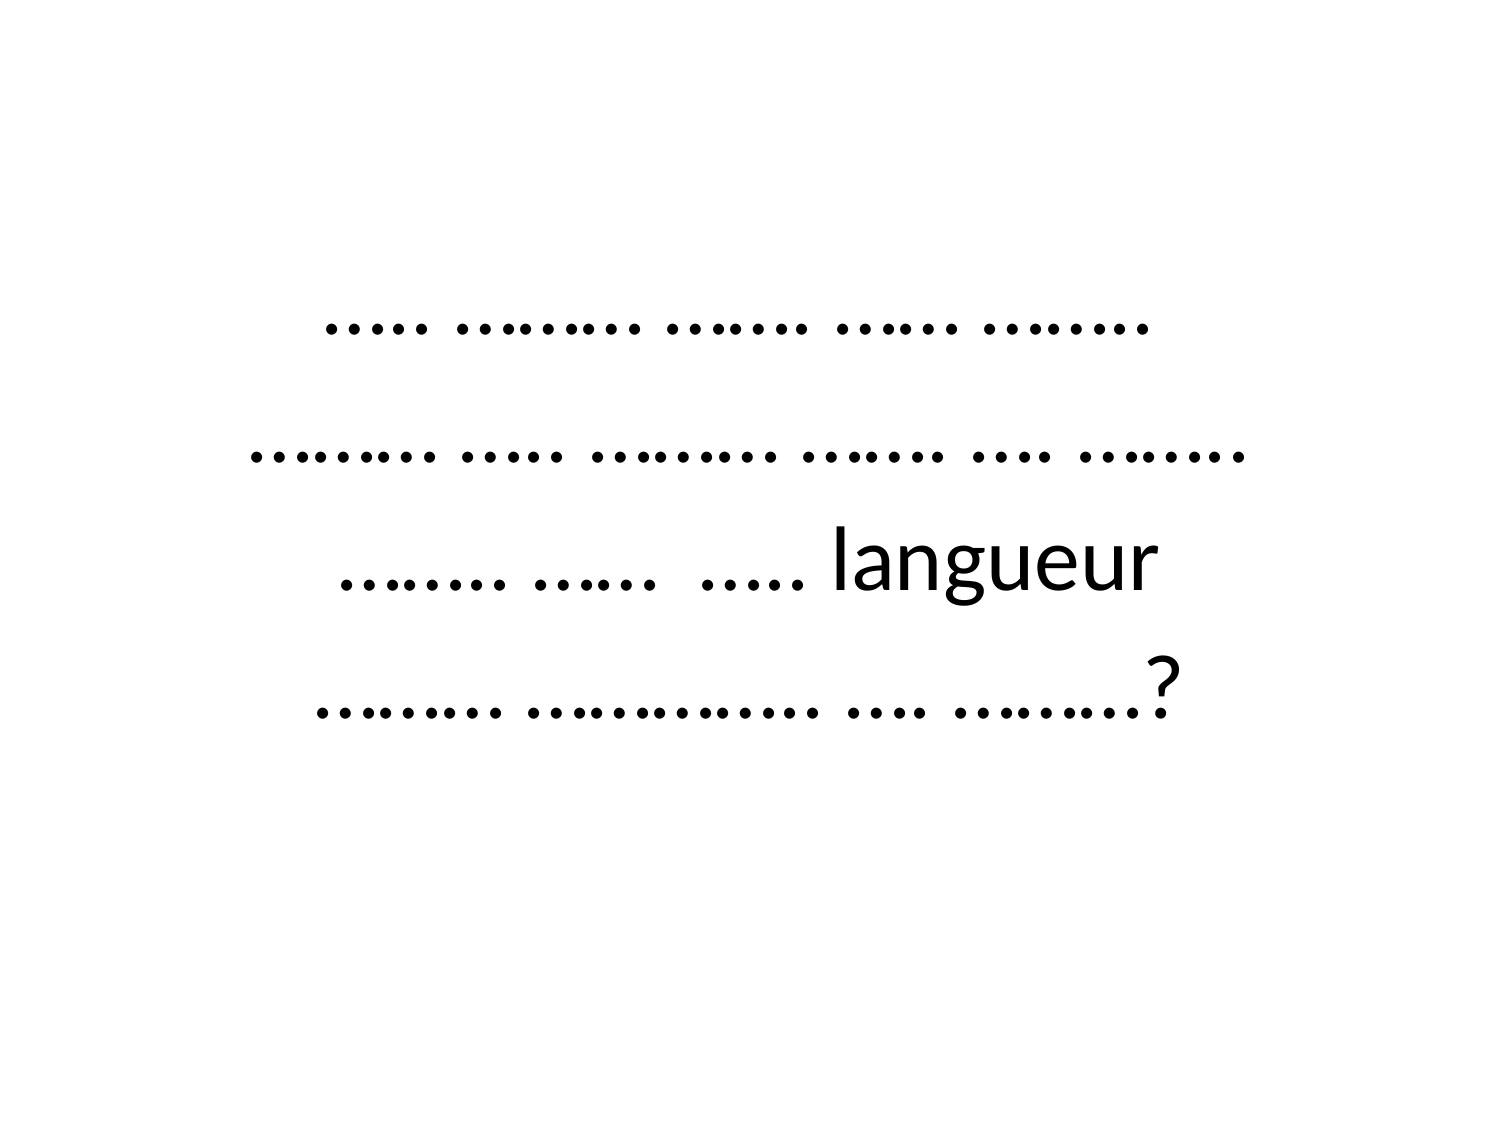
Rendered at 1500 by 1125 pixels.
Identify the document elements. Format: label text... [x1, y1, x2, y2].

list ….. ……… ……. …… …….. ……… ….. ……… ……. …. …….. …….. …… ….. langueur ……… ………….. …. ………? [75, 101, 1425, 1005]
